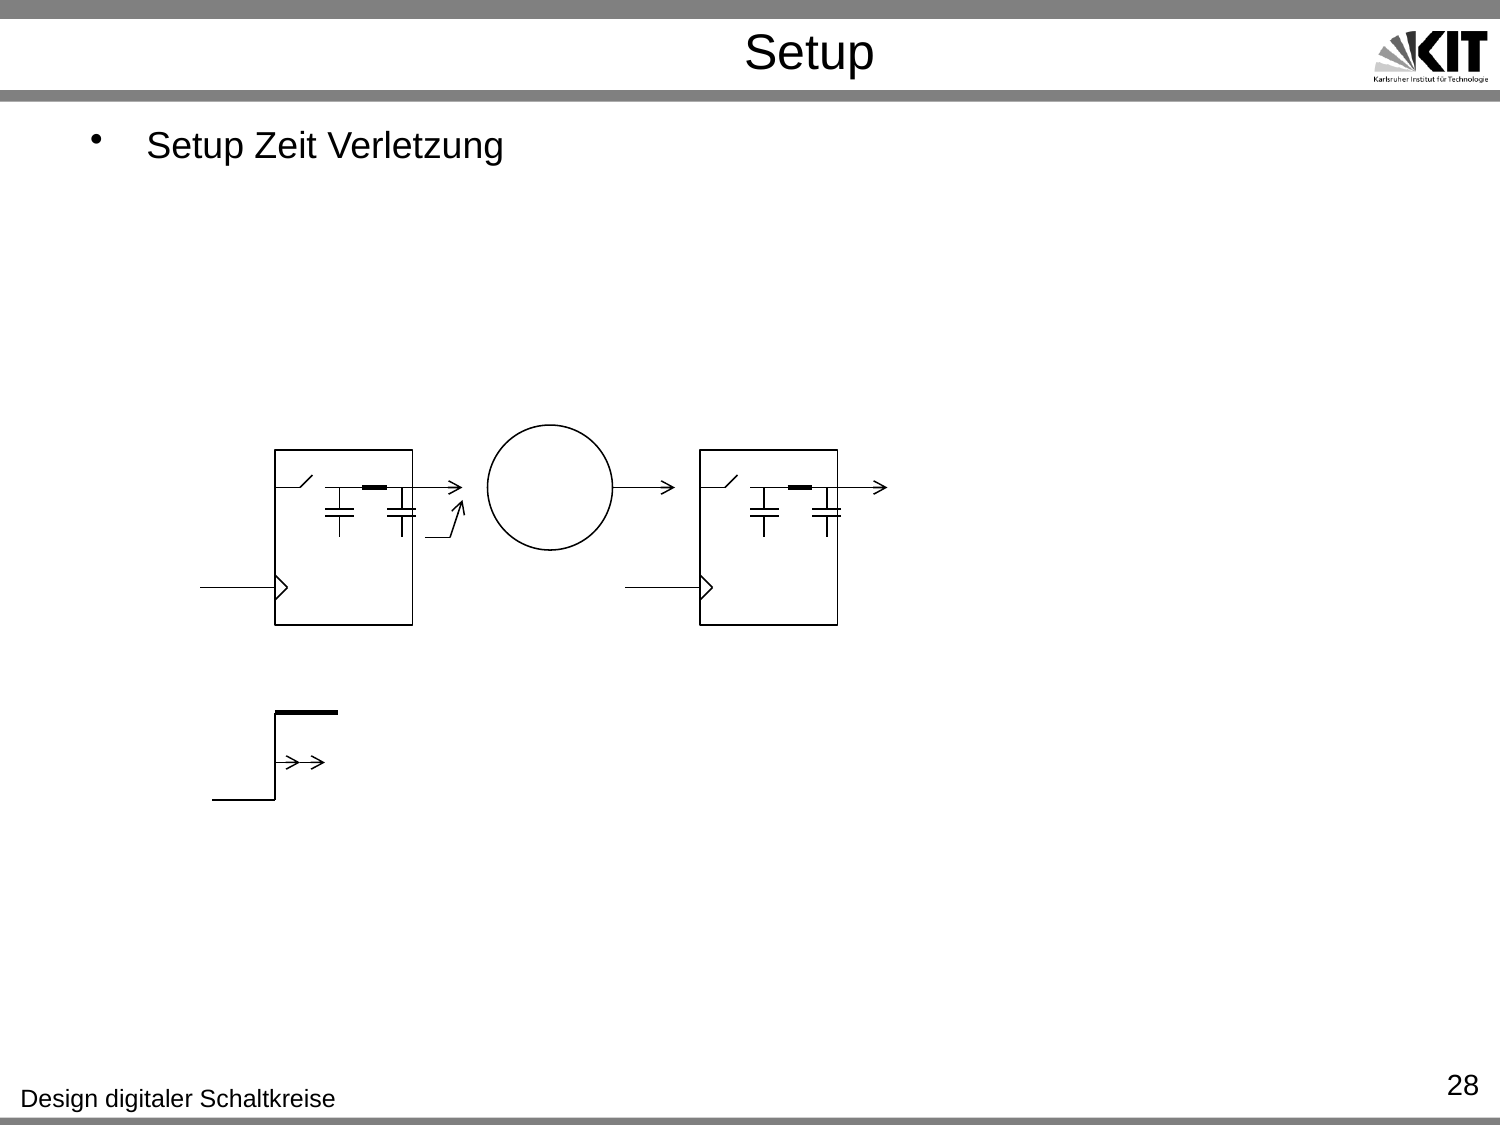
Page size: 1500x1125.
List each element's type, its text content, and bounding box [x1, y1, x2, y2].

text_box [324, 487, 354, 538]
text_box [487, 425, 613, 551]
text_box [699, 450, 838, 625]
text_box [706, 480, 739, 495]
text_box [387, 487, 417, 538]
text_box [274, 574, 288, 587]
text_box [812, 487, 842, 538]
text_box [281, 480, 314, 495]
list Setup Zeit Verletzung [75, 113, 1425, 300]
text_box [805, 490, 838, 545]
text_box [274, 450, 413, 625]
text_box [274, 587, 288, 601]
slide_number 28 [1364, 1058, 1495, 1094]
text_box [321, 488, 361, 545]
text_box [746, 488, 786, 545]
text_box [699, 574, 713, 587]
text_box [380, 490, 413, 545]
title Setup [194, 21, 1425, 79]
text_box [749, 487, 779, 538]
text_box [449, 499, 463, 538]
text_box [724, 474, 738, 488]
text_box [299, 474, 313, 488]
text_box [699, 587, 713, 601]
picture [1374, 31, 1488, 83]
